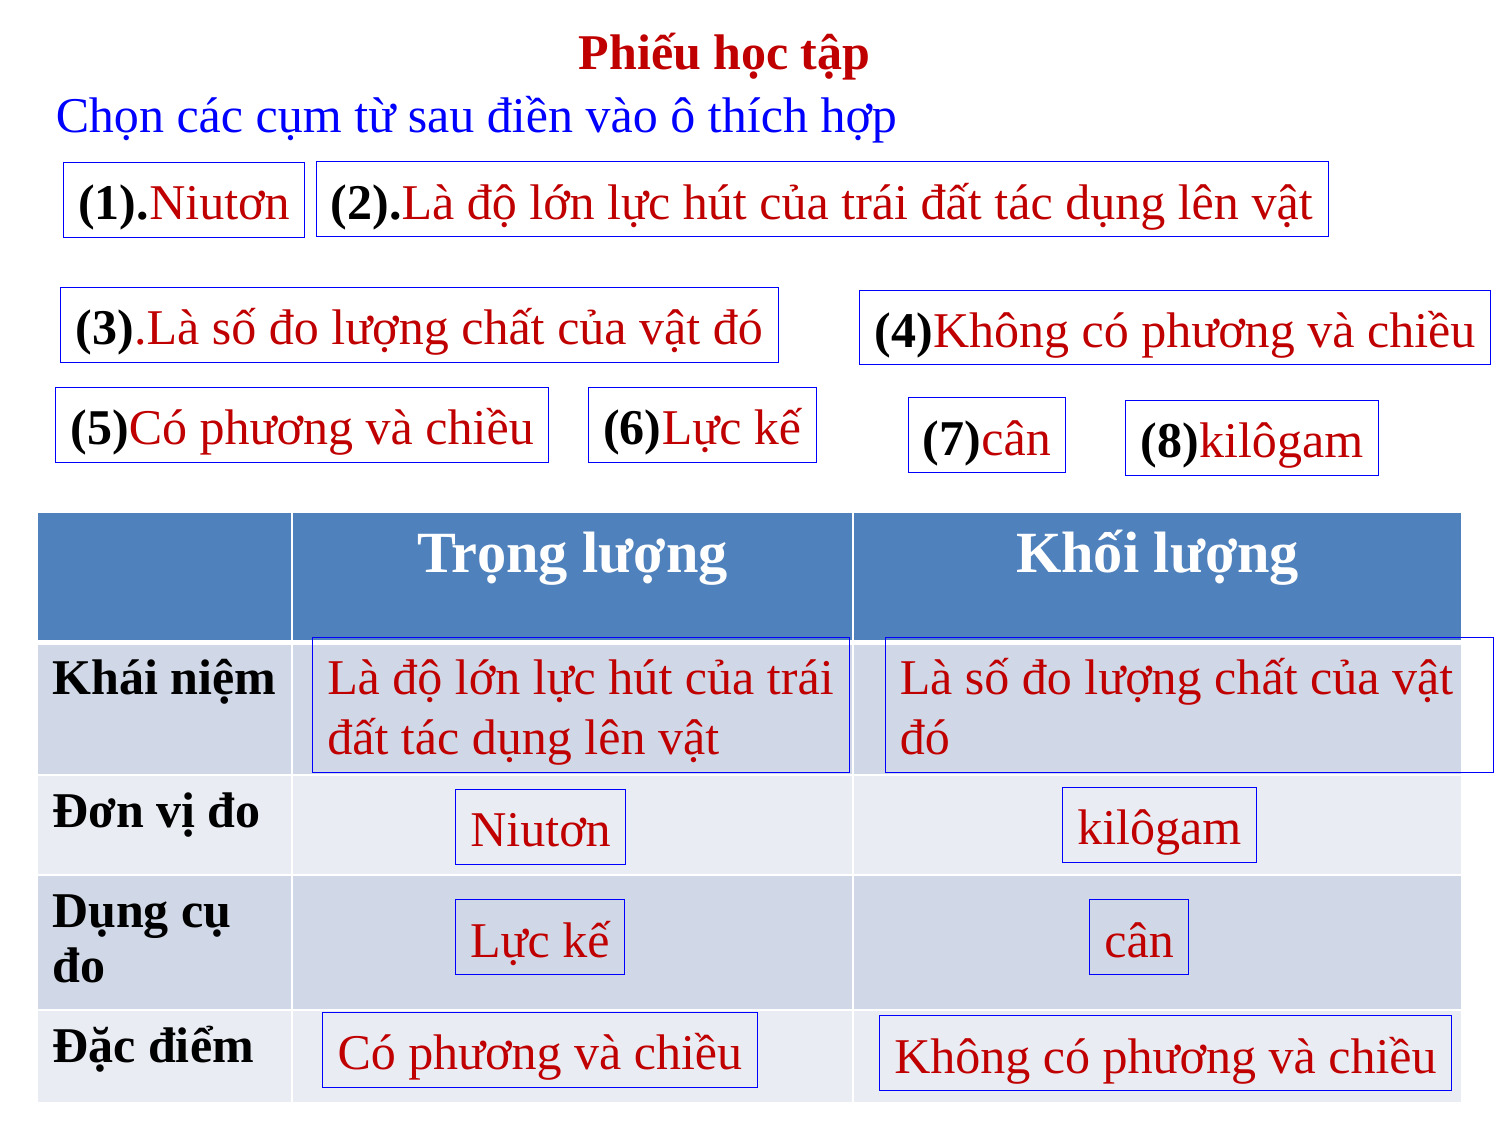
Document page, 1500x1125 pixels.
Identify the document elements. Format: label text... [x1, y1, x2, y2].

text_box (1).Niutơn [63, 162, 305, 238]
table_cell Đặc điểm [38, 1011, 291, 1102]
table_cell [293, 876, 852, 1009]
text_box (2).Là độ lớn lực hút của trái đất tác dụng lên vật [316, 161, 1329, 237]
text_box Là số đo lượng chất của vật đó [885, 637, 1494, 773]
table_cell [854, 876, 1461, 1009]
table_cell Khái niệm [38, 645, 291, 774]
text_box (5)Có phương và chiều [55, 387, 549, 463]
table_header Trọng lượng [293, 513, 852, 640]
table_cell [293, 645, 852, 774]
table_cell [293, 776, 852, 874]
text_box kilôgam [1062, 787, 1257, 863]
text_box Lực kế [455, 899, 625, 975]
text_box (3).Là số đo lượng chất của vật đó [60, 287, 779, 363]
text_box (4)Không có phương và chiều [859, 290, 1491, 365]
text_box Chọn các cụm từ sau điền vào ô thích hợp [40, 74, 913, 150]
table_header [38, 513, 291, 640]
text_box Là độ lớn lực hút của trái đất tác dụng lên vật [312, 637, 850, 773]
text_box Phiếu học tập [564, 11, 886, 74]
text_box (7)cân [908, 397, 1066, 473]
text_box Niutơn [455, 789, 626, 865]
table_header Khối lượng [854, 513, 1461, 640]
table_cell Dụng cụ đo [38, 876, 291, 1009]
text_box (6)Lực kế [588, 387, 817, 463]
text_box cân [1089, 899, 1189, 975]
table_cell [293, 1011, 852, 1102]
table_cell [854, 645, 1461, 774]
table_cell [854, 776, 1461, 874]
text_box Có phương và chiều [322, 1012, 758, 1088]
table_cell Đơn vị đo [38, 776, 291, 874]
table_cell [854, 1011, 1461, 1102]
text_box (8)kilôgam [1125, 400, 1379, 476]
text_box Không có phương và chiều [879, 1015, 1452, 1091]
